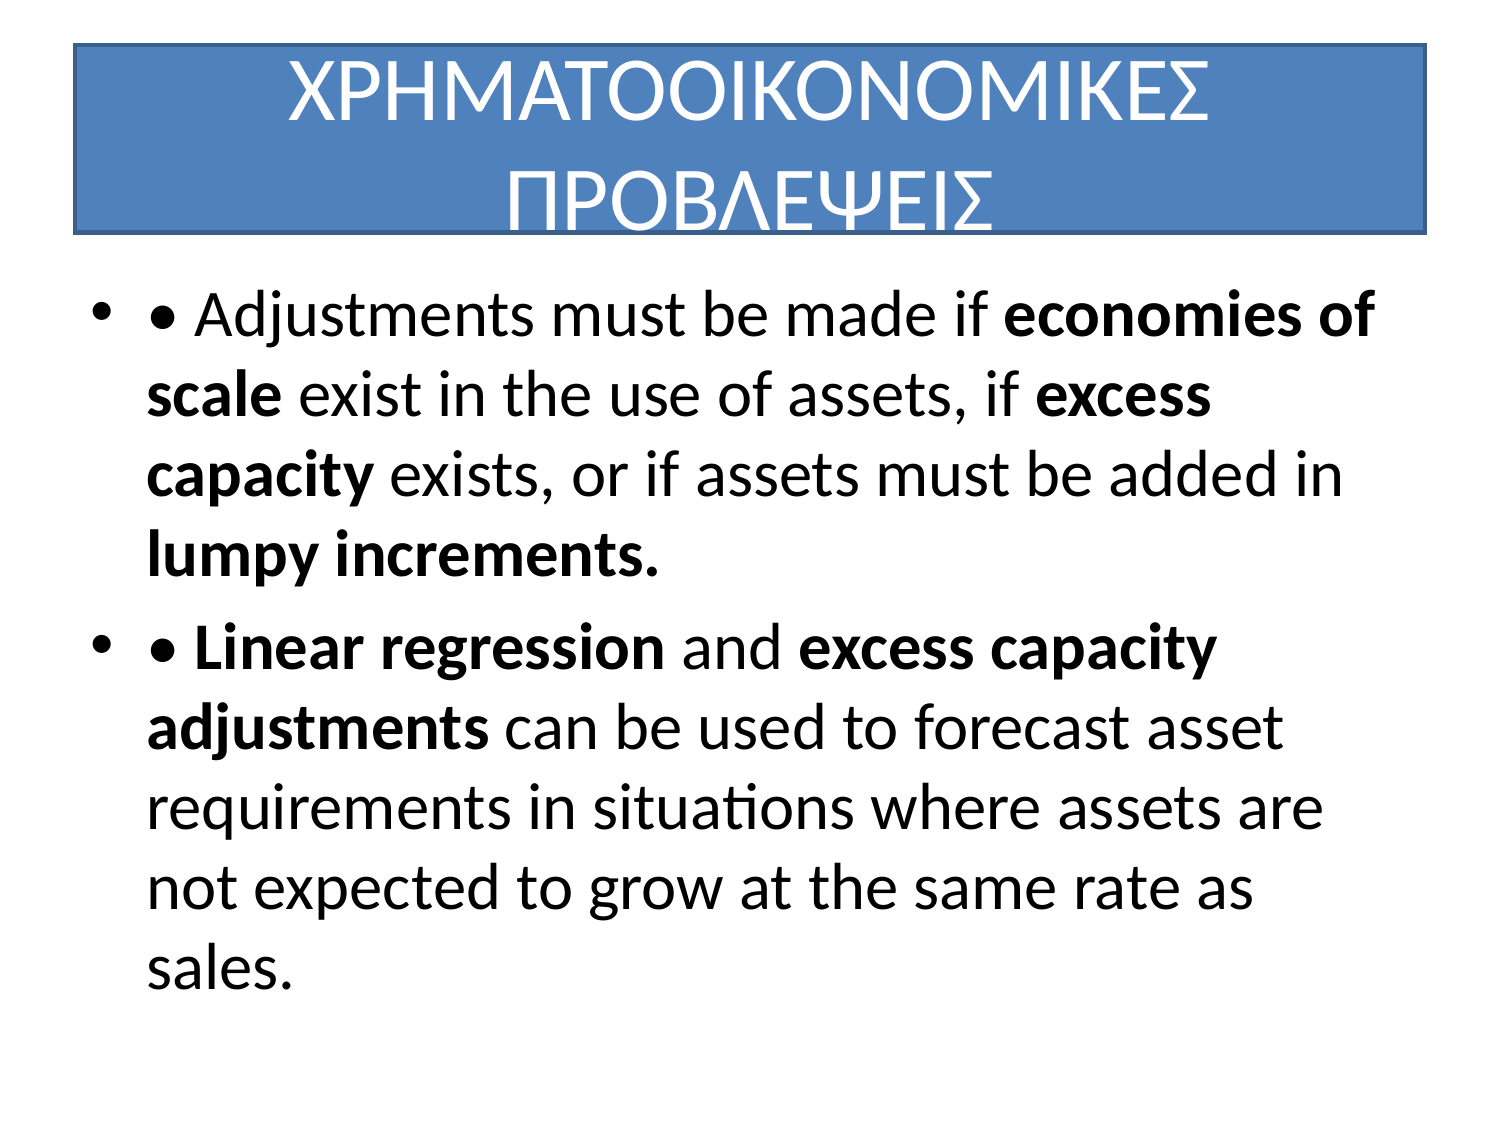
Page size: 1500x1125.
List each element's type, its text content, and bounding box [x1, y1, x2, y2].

list • Adjustments must be made if economies of scale exist in the use of assets, if excess capacity exists, or if assets must be added in lumpy increments. • Linear regression and excess capacity adjustments can be used to forecast asset requirements in situations where assets are not expected to grow at the same rate as sales. [74, 262, 1426, 1006]
title ΧΡΗΜΑΤΟΟΙΚΟΝΟΜΙΚΕΣ ΠΡΟΒΛΕΨΕΙΣ [73, 43, 1427, 235]
